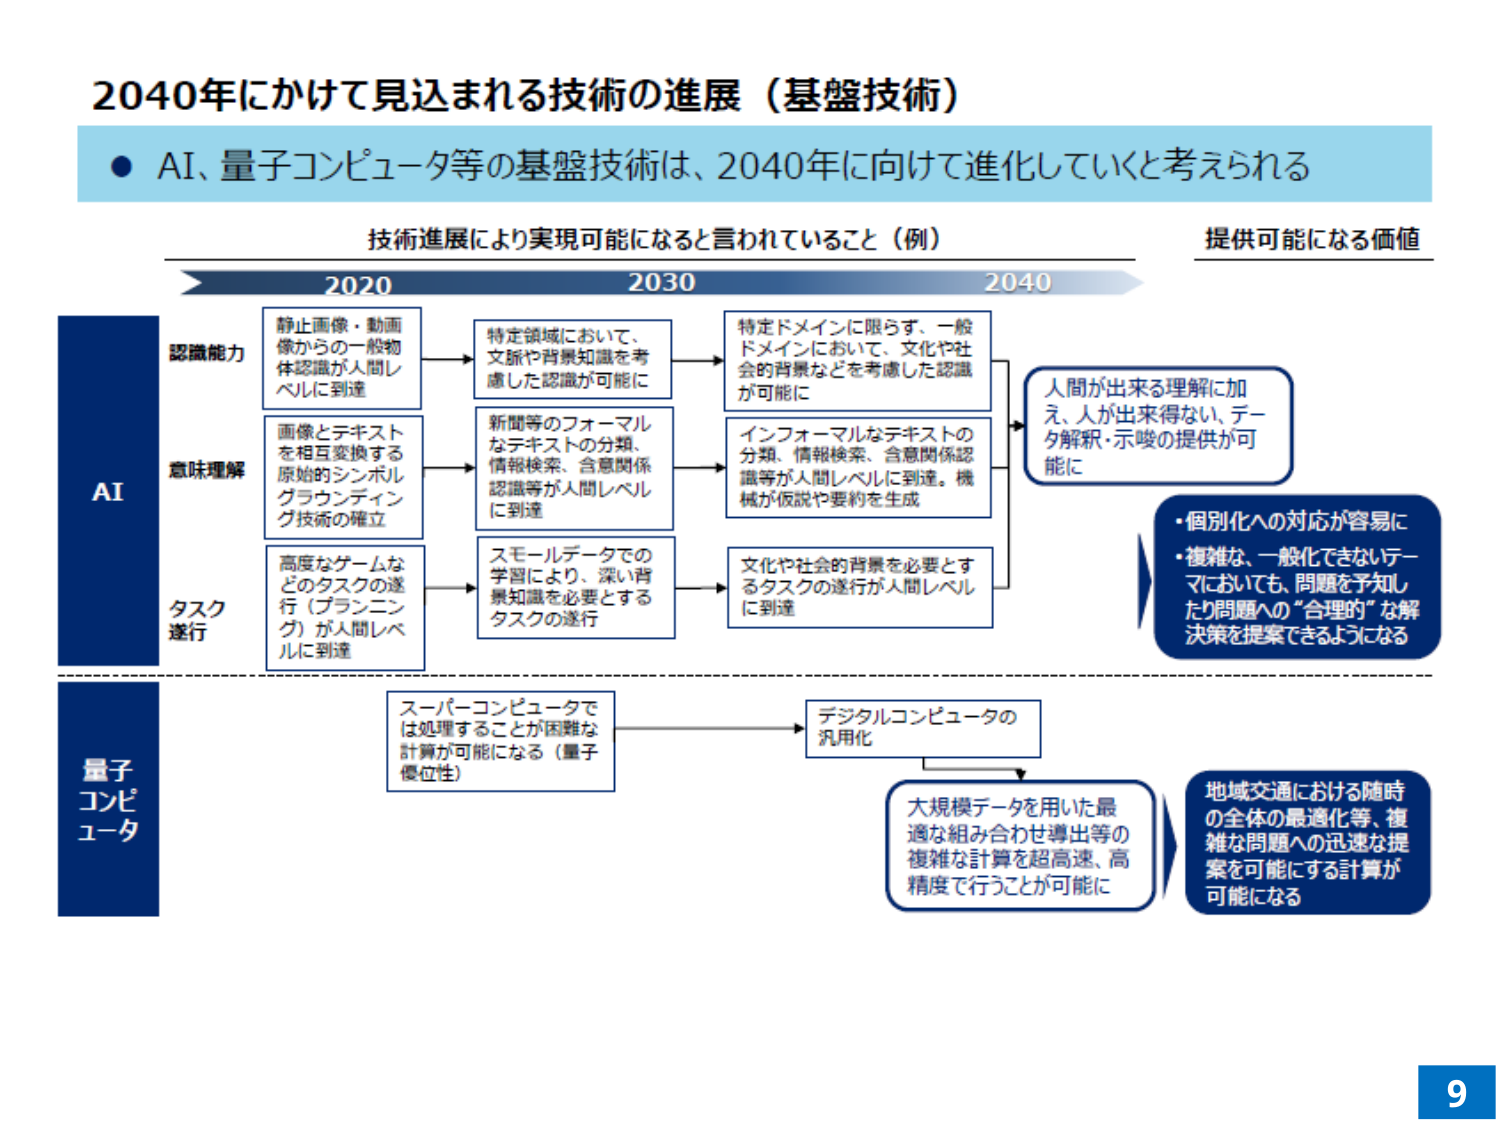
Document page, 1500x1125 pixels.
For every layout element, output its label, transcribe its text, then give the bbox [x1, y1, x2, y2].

text_box 9 [1418, 1065, 1496, 1120]
picture [53, 62, 1452, 956]
